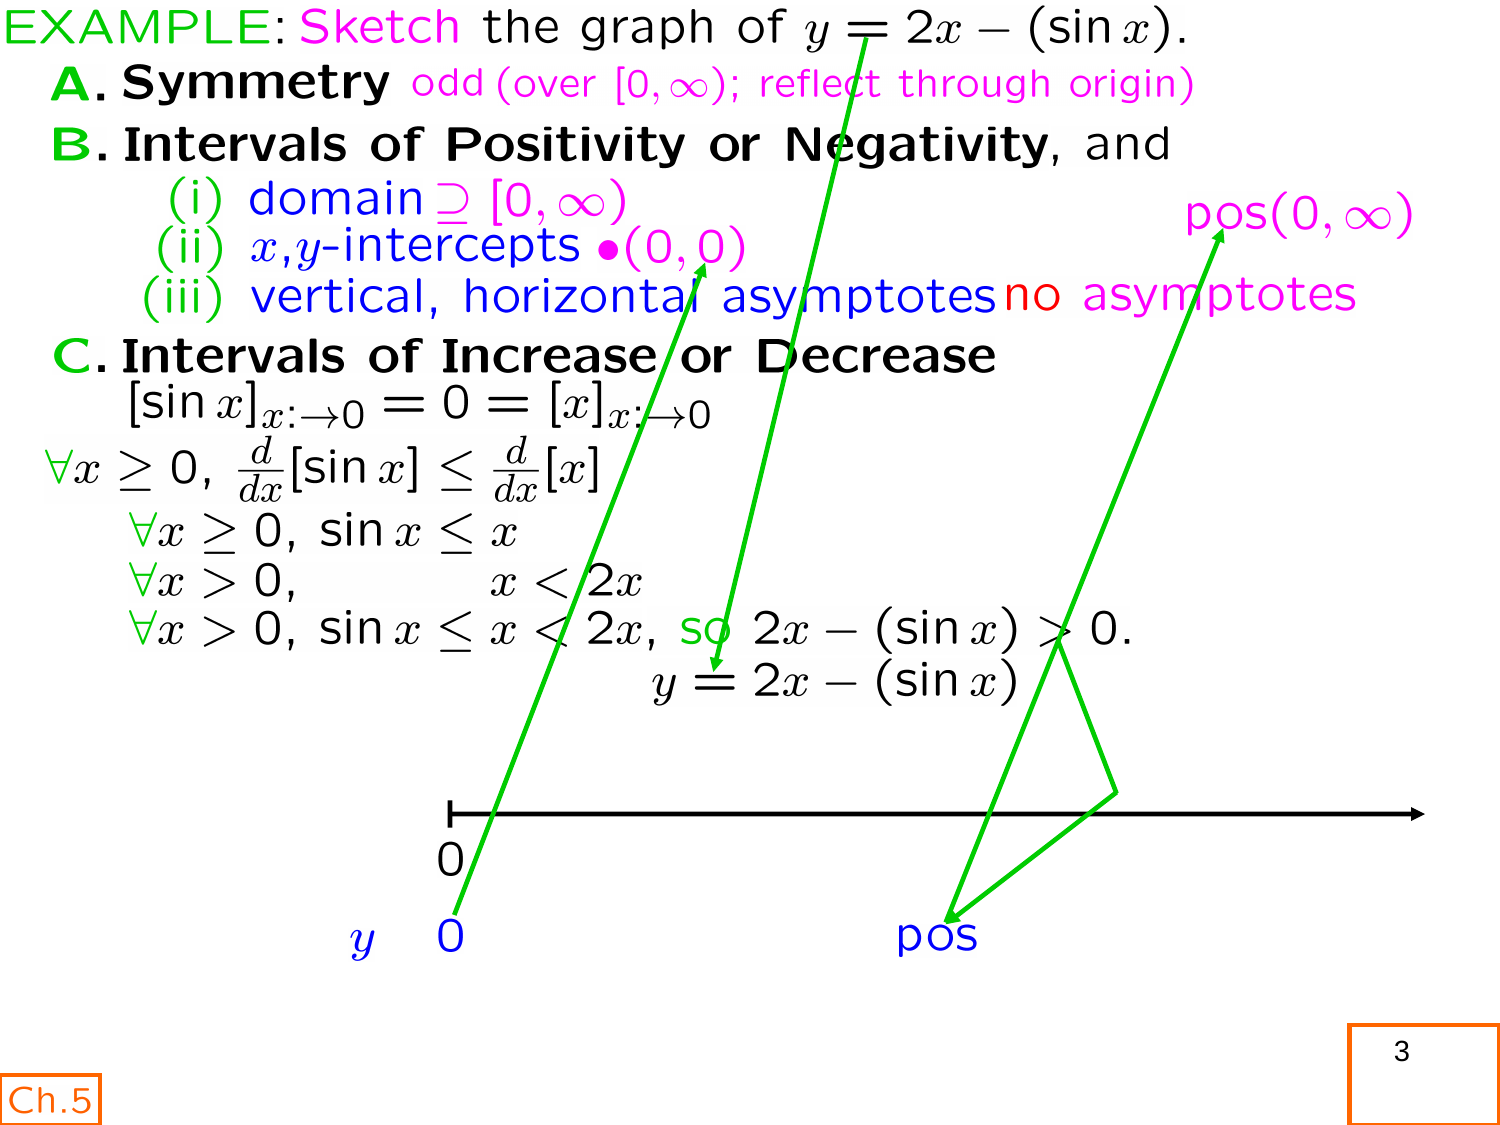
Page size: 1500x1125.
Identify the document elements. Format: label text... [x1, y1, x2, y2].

picture [437, 917, 465, 955]
picture [867, 66, 1194, 106]
picture [706, 658, 945, 707]
picture [121, 62, 392, 106]
picture [706, 606, 713, 655]
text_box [872, 124, 1170, 324]
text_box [945, 227, 1224, 923]
text_box [1349, 1025, 1500, 1125]
picture [437, 178, 713, 274]
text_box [53, 124, 708, 324]
text_box [0, 1074, 100, 1125]
picture [5, 6, 285, 44]
picture [9, 1085, 91, 1115]
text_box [945, 640, 1117, 925]
picture [127, 608, 453, 653]
picture [49, 64, 106, 102]
picture [867, 606, 945, 655]
picture [412, 66, 483, 97]
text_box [437, 800, 448, 878]
picture [706, 380, 710, 429]
picture [131, 380, 453, 429]
picture [497, 66, 713, 106]
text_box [872, 336, 940, 375]
picture [348, 927, 376, 962]
picture [44, 434, 453, 505]
picture [897, 923, 978, 958]
picture [127, 561, 453, 604]
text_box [51, 336, 448, 375]
picture [128, 509, 453, 554]
picture [299, 5, 1186, 55]
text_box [1228, 800, 1426, 878]
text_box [713, 37, 867, 673]
picture [1187, 191, 1413, 240]
slide_number 3 [1074, 1024, 1425, 1103]
picture [1224, 276, 1356, 318]
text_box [710, 800, 939, 878]
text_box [453, 262, 706, 916]
